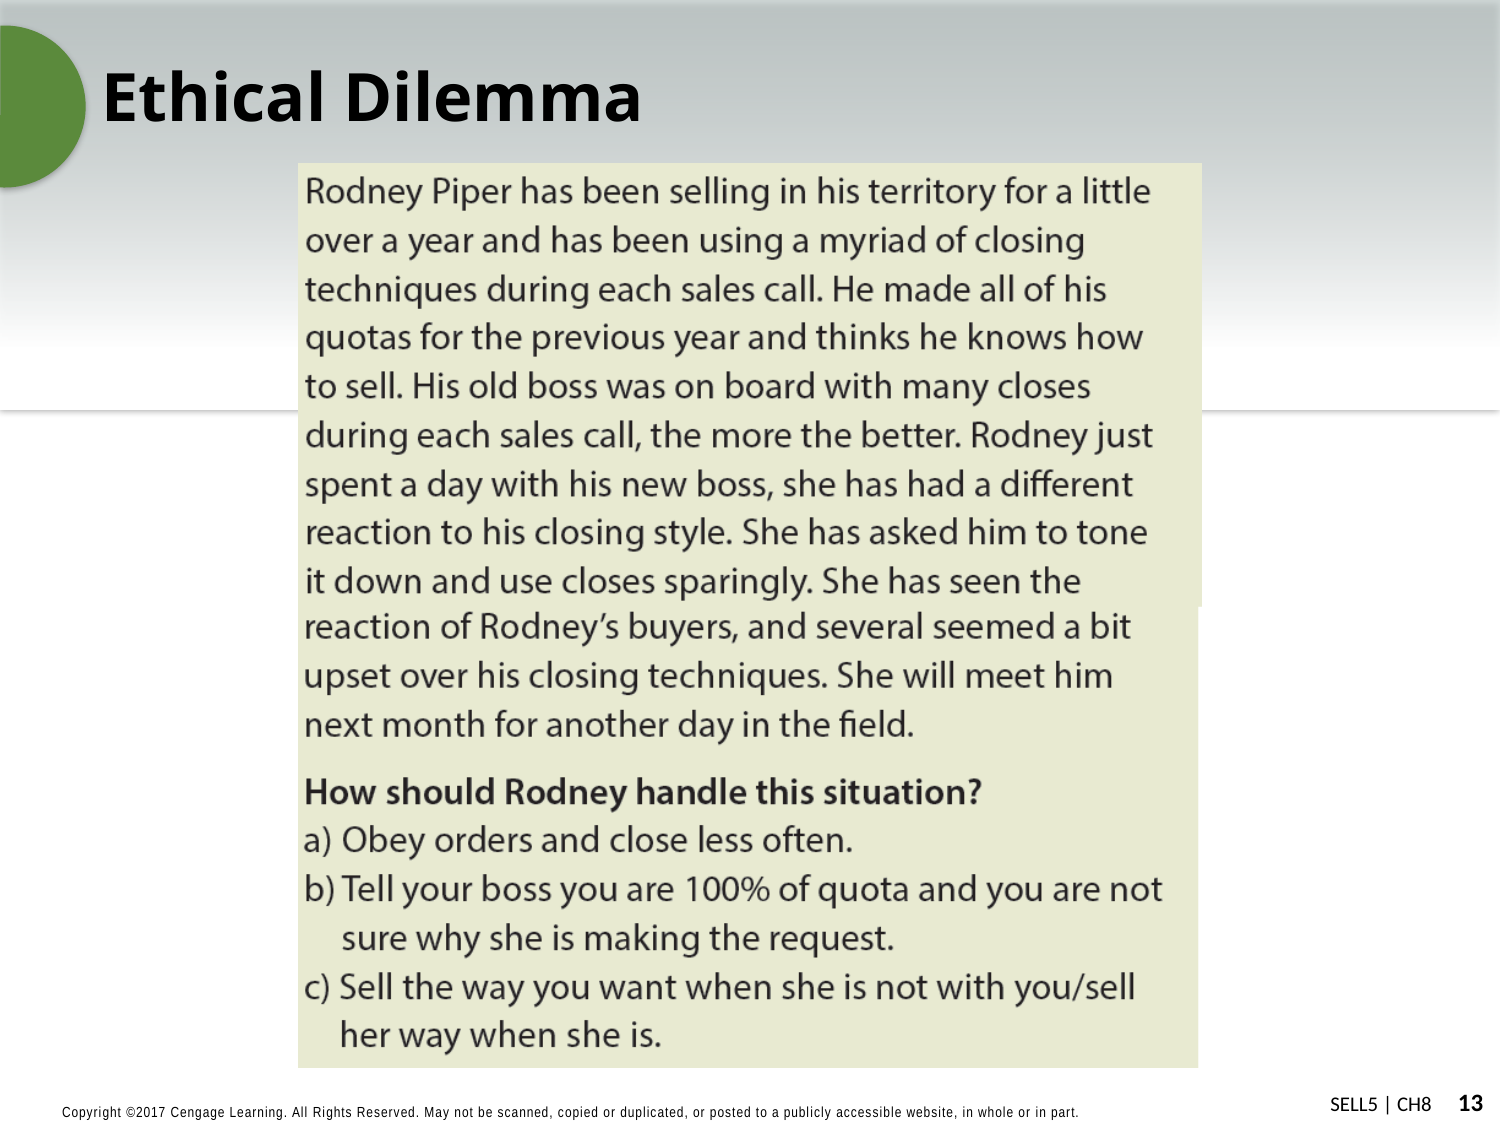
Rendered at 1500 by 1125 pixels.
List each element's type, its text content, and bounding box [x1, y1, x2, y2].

title Ethical Dilemma [86, 0, 1437, 188]
picture [297, 163, 1203, 1068]
